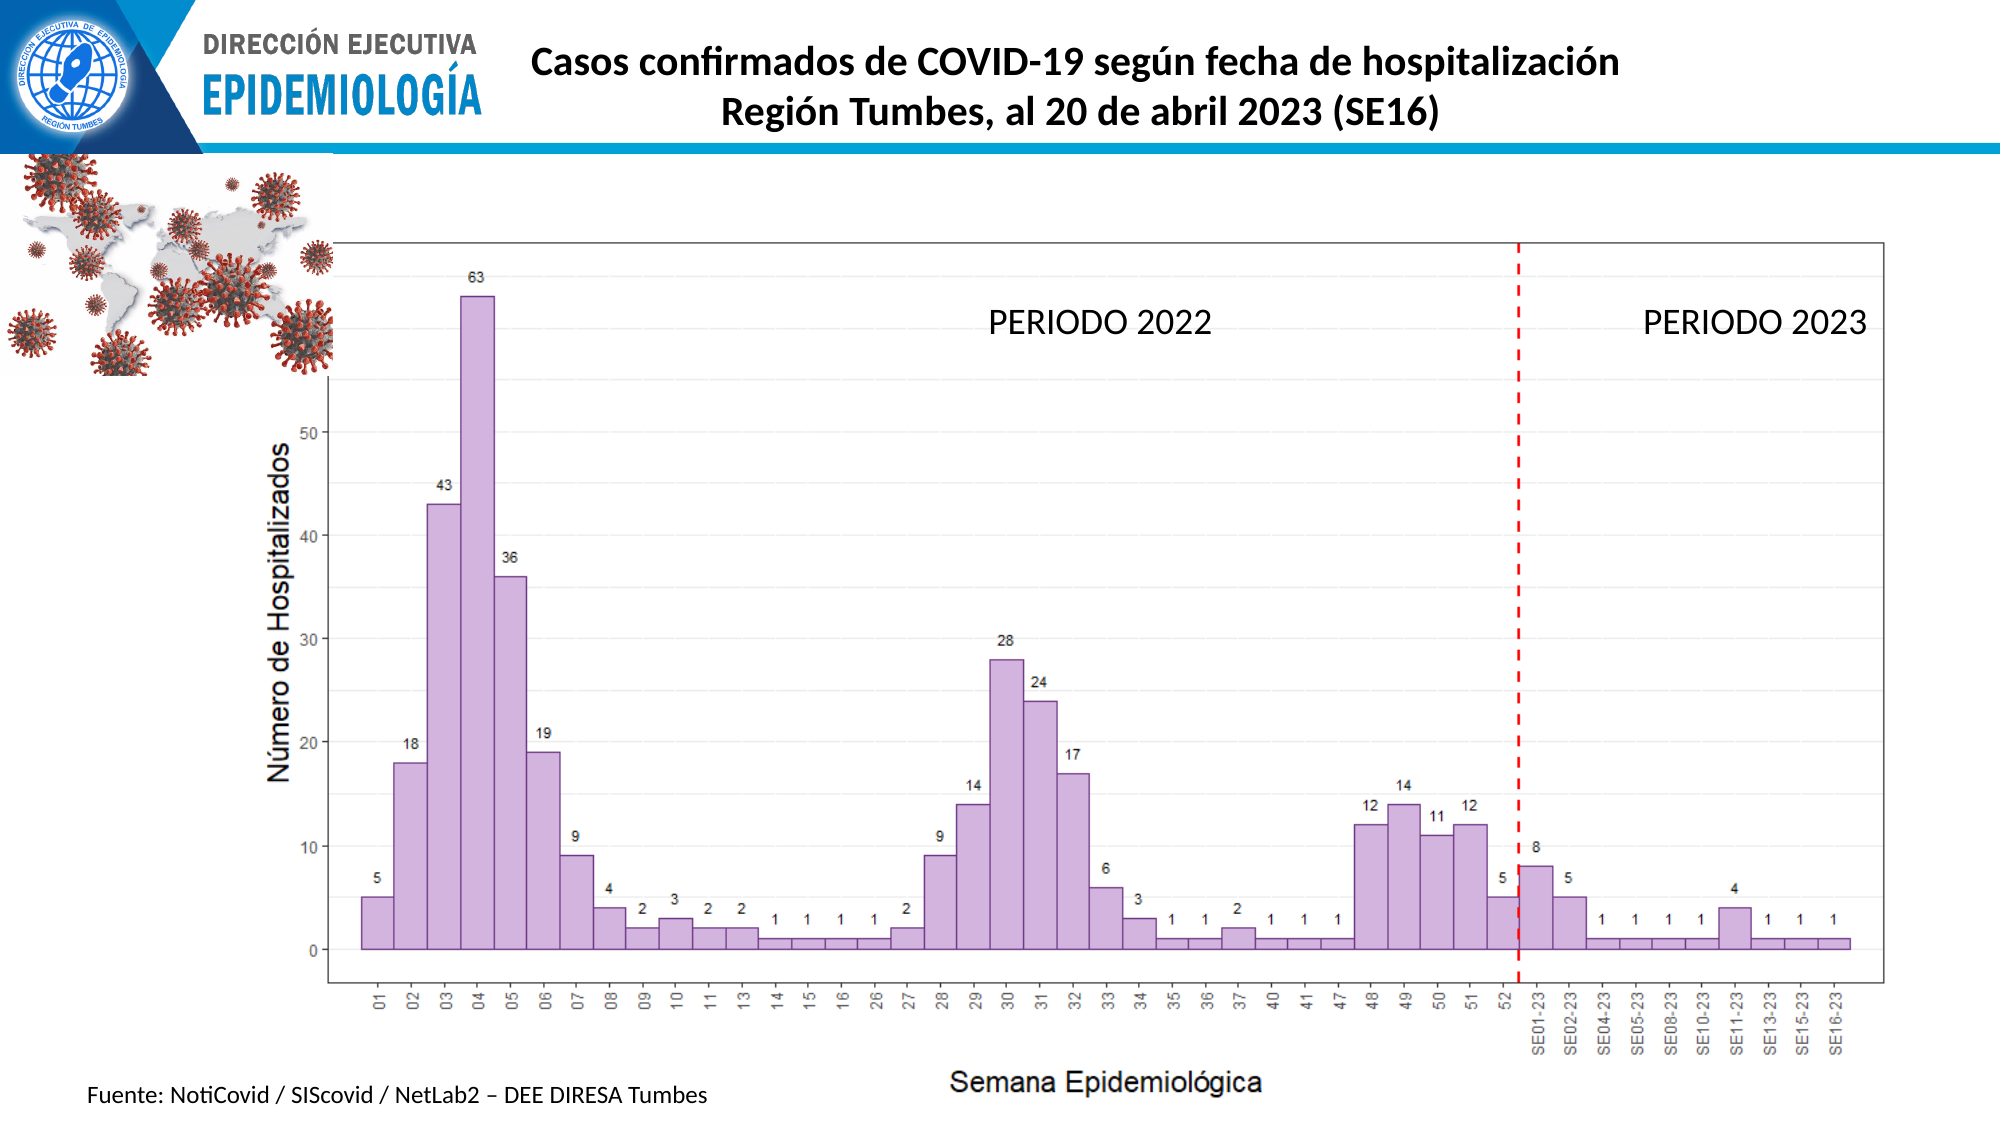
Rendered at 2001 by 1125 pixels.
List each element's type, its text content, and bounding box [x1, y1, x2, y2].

text_box Casos confirmados de COVID-19 según fecha de hospitalización Región Tumbes, al 20 de abril 2023 (SE16) [516, 26, 1637, 142]
text_box [333, 142, 2000, 155]
picture [0, 0, 1894, 1099]
text_box Fuente: NotiCovid / SIScovid / NetLab2 – DEE DIRESA Tumbes [72, 1071, 1228, 1116]
